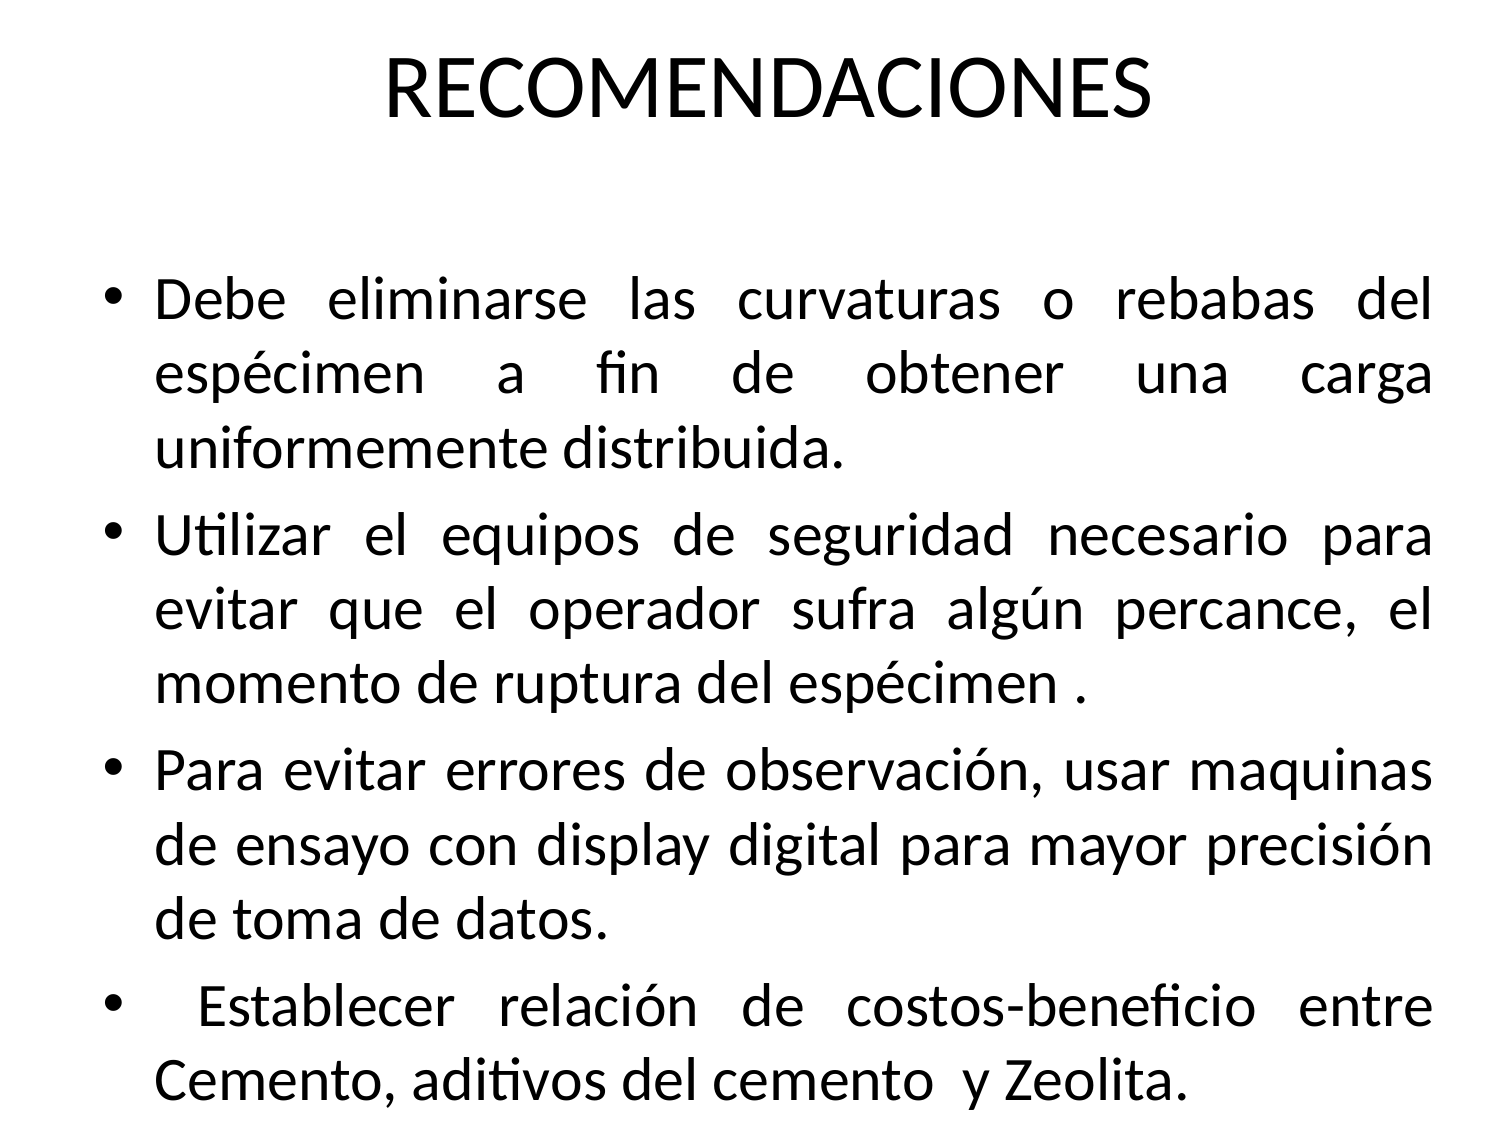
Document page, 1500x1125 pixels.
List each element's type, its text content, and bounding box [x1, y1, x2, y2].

list Debe eliminarse las curvaturas o rebabas del espécimen a fin de obtener una carga uniformemente distribuida. Utilizar el equipos de seguridad necesario para evitar que el operador sufra algún percance, el momento de ruptura del espécimen . Para evitar errores de observación, usar maquinas de ensayo con display digital para mayor precisión de toma de datos. Establecer relación de costos-beneficio entre Cemento, aditivos del cemento y Zeolita. [87, 249, 1451, 1125]
title RECOMENDACIONES [99, 0, 1438, 163]
